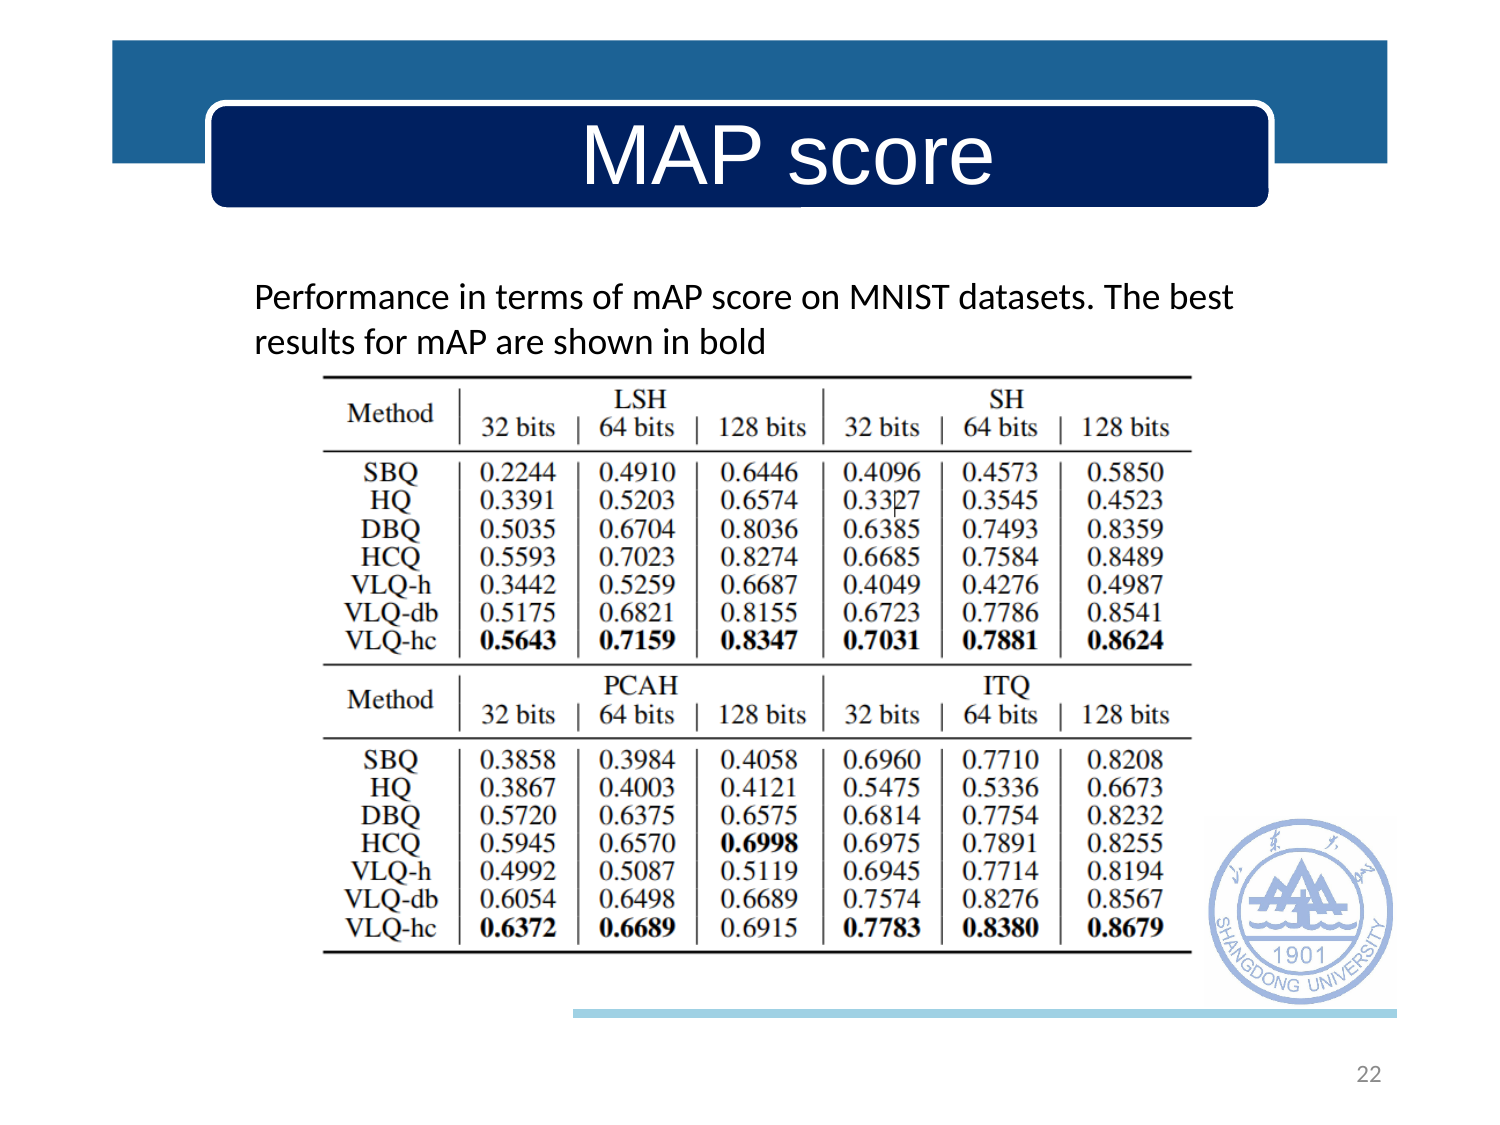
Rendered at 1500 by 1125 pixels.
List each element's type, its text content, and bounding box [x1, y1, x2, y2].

text_box Performance in terms of mAP score on MNIST datasets. The best results for mAP are shown in bold [239, 264, 1303, 370]
picture [1204, 816, 1397, 1007]
slide_number 22 [1059, 1042, 1397, 1103]
picture [316, 370, 1202, 960]
title MAP score [208, 102, 1272, 211]
